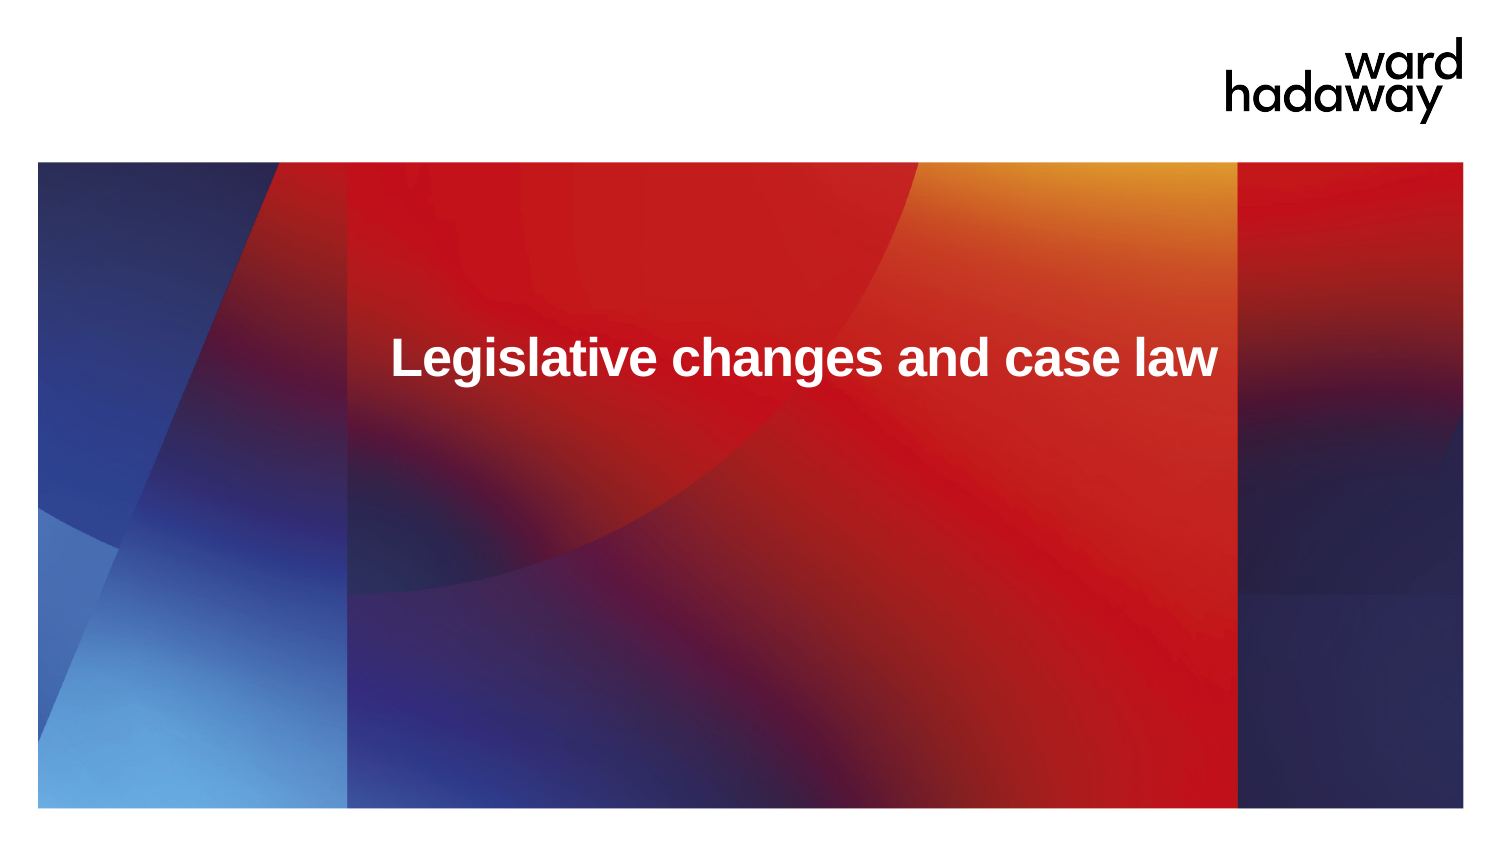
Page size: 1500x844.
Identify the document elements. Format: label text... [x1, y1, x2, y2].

picture [2, 163, 1498, 844]
title Legislative changes and case law [390, 317, 1291, 388]
picture [1226, 37, 1462, 124]
